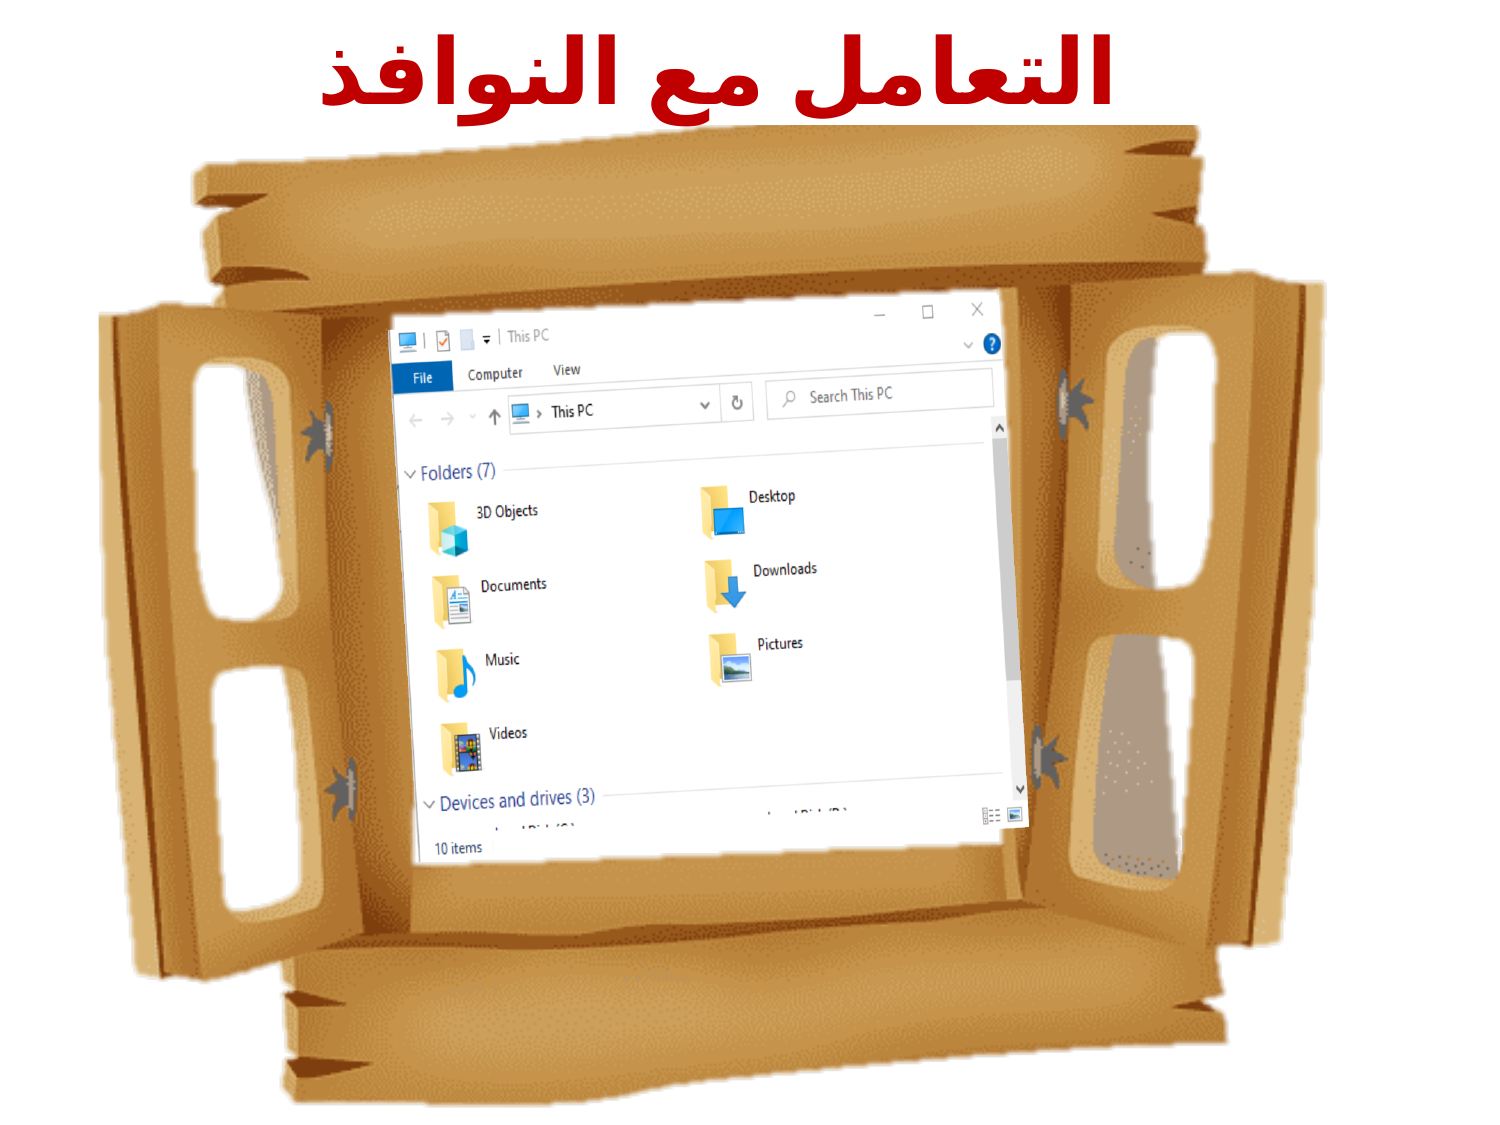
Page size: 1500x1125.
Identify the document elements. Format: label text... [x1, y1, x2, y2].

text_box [98, 125, 1338, 1110]
title التعامل مع النوافذ [135, 0, 1301, 123]
